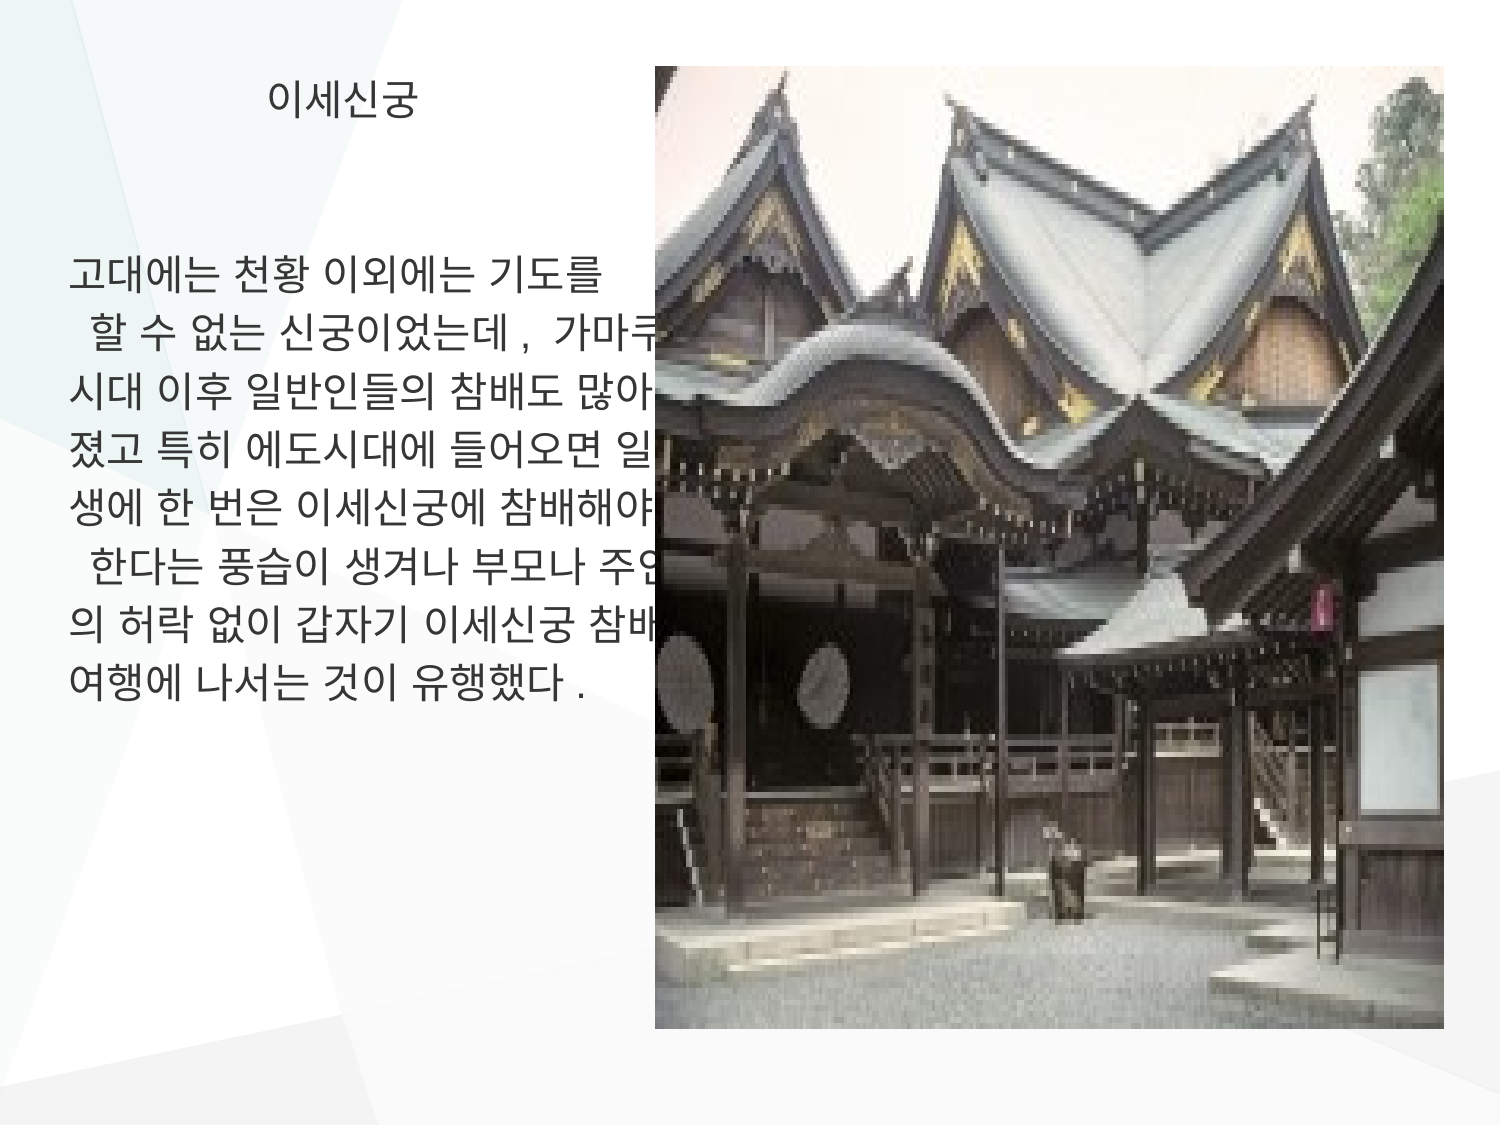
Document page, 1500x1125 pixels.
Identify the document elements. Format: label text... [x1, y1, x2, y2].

picture [655, 66, 1444, 1029]
list 이세신궁 고대에는 천황 이외에는 기도를 할 수 없는 신궁이었는데, 가마쿠라 시대 이후 일반인들의 참배도 많아 졌고 특히 에도시대에 들어오면 일 생에 한 번은 이세신궁에 참배해야 한다는 풍습이 생겨나 부모나 주인 의 허락 없이 갑자기 이세신궁 참배 여행에 나서는 것이 유행했다. [53, 66, 651, 1029]
